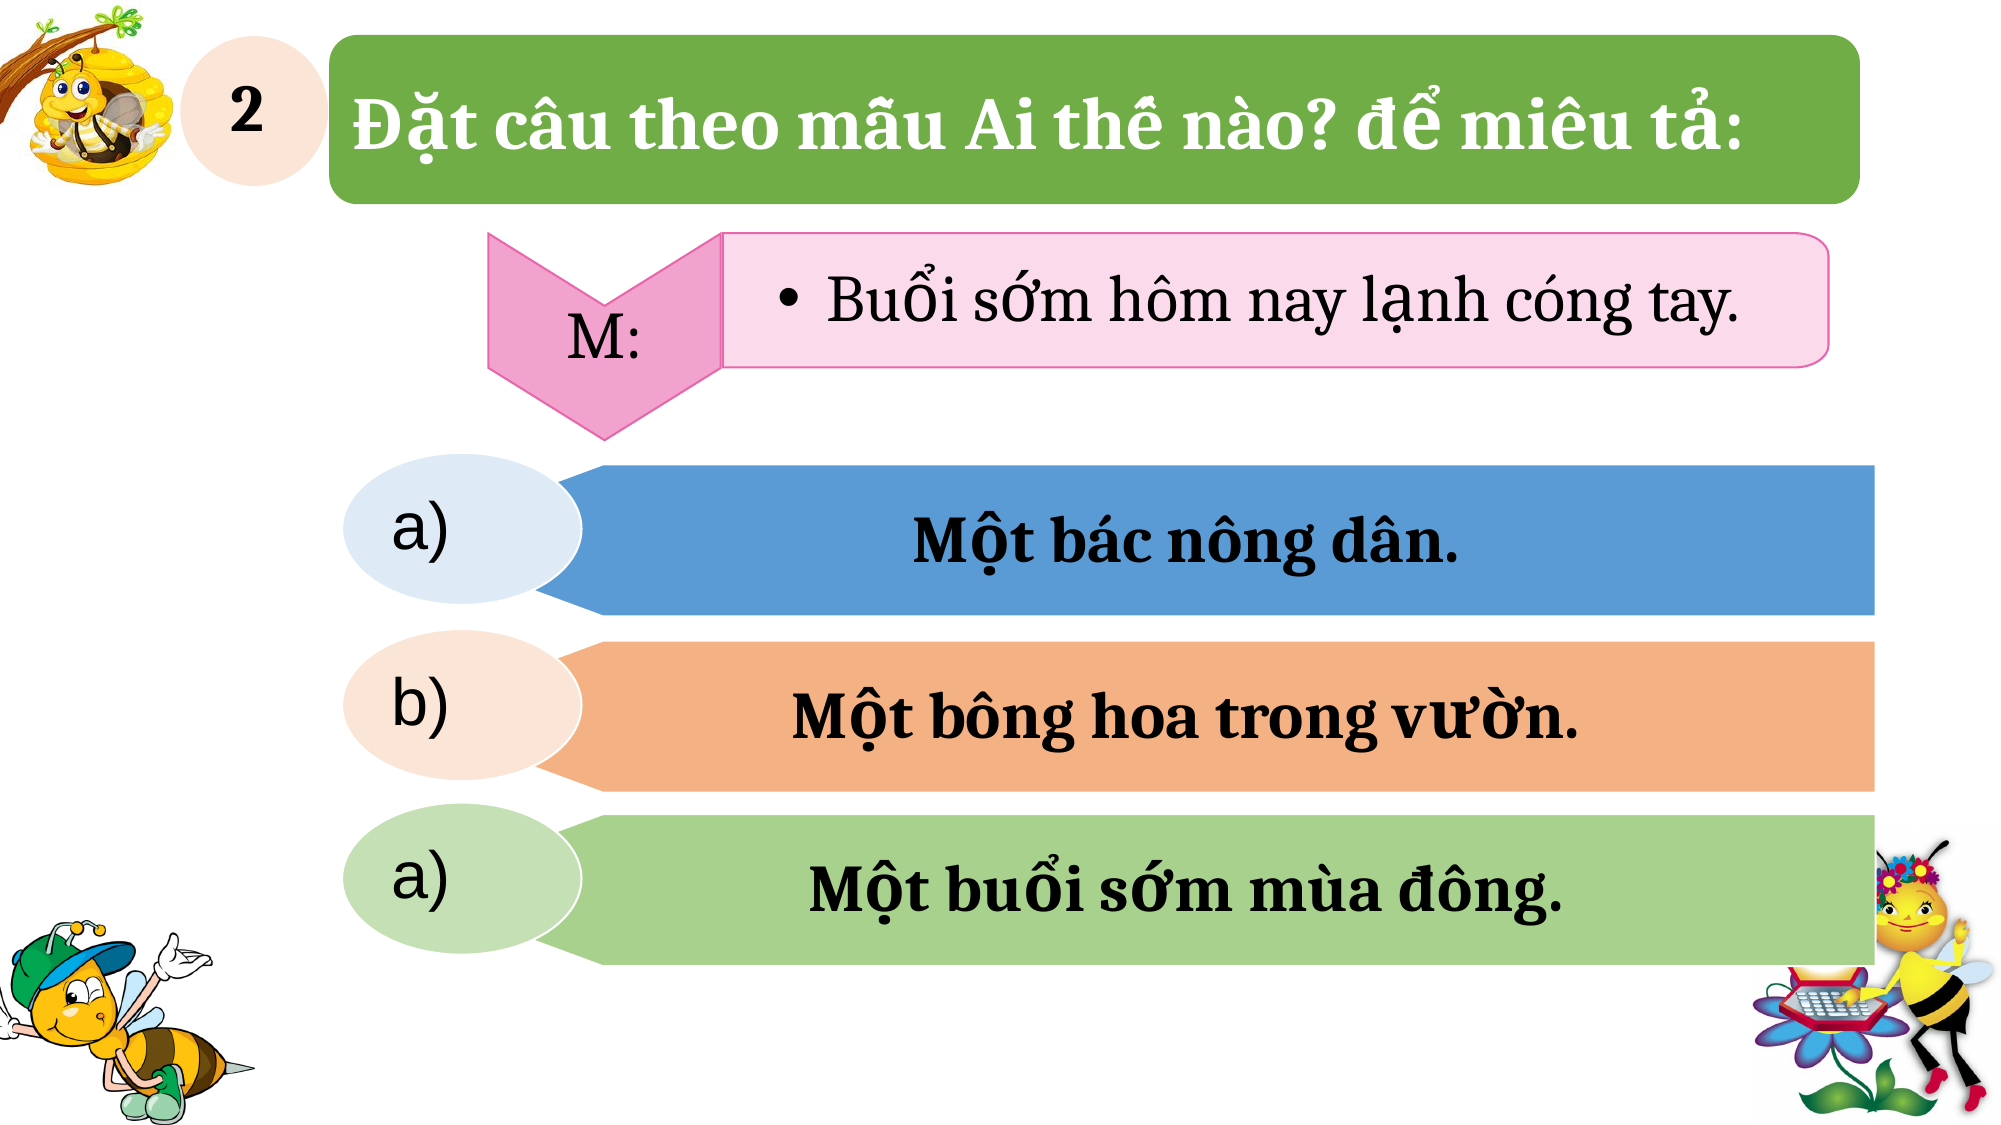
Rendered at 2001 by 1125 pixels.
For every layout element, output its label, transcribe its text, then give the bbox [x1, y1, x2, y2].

text_box b) [341, 628, 583, 783]
text_box Một bác nông dân. [533, 463, 1877, 618]
picture [1751, 828, 2000, 1125]
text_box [488, 233, 1829, 441]
picture [0, 0, 186, 188]
text_box a) [341, 801, 583, 956]
text_box Một bông hoa trong vườn. [533, 639, 1877, 794]
picture [0, 920, 255, 1125]
text_box 2 [186, 33, 328, 189]
text_box Một buổi sớm mùa đông. [533, 813, 1877, 968]
text_box a) [341, 451, 583, 606]
text_box Đặt câu theo mẫu Ai thế nào? để miêu tả: [328, 33, 1861, 206]
